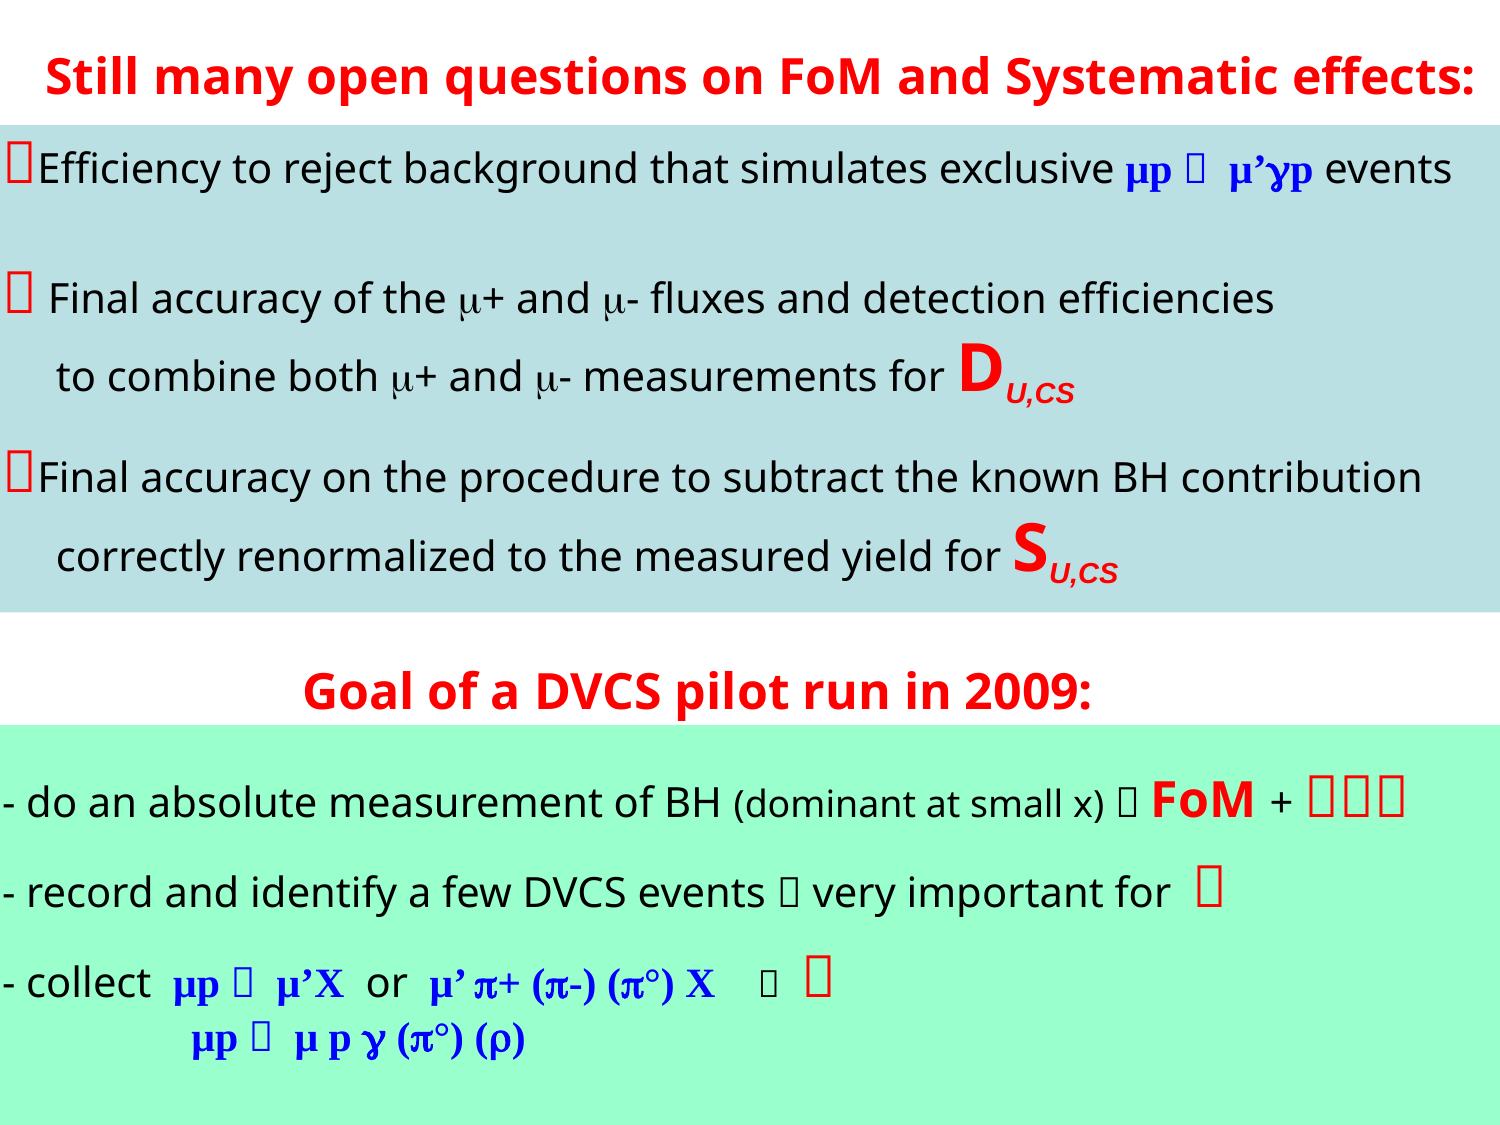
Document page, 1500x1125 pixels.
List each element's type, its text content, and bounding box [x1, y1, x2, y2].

text_box Still many open questions on FoM and Systematic effects: Efficiency to reject background that simulates exclusive μp  μ’p events  Final accuracy of the + and - fluxes and detection efficiencies to combine both + and - measurements for DU,CS Final accuracy on the procedure to subtract the known BH contribution correctly renormalized to the measured yield for SU,CS Goal of a DVCS pilot run in 2009: - do an absolute measurement of BH (dominant at small x)  FoM +  - record and identify a few DVCS events  very important for  - collect μp  μ’X or μ’ + (-) (°) X   μp  μ p  (°) () [0, 37, 1500, 1125]
